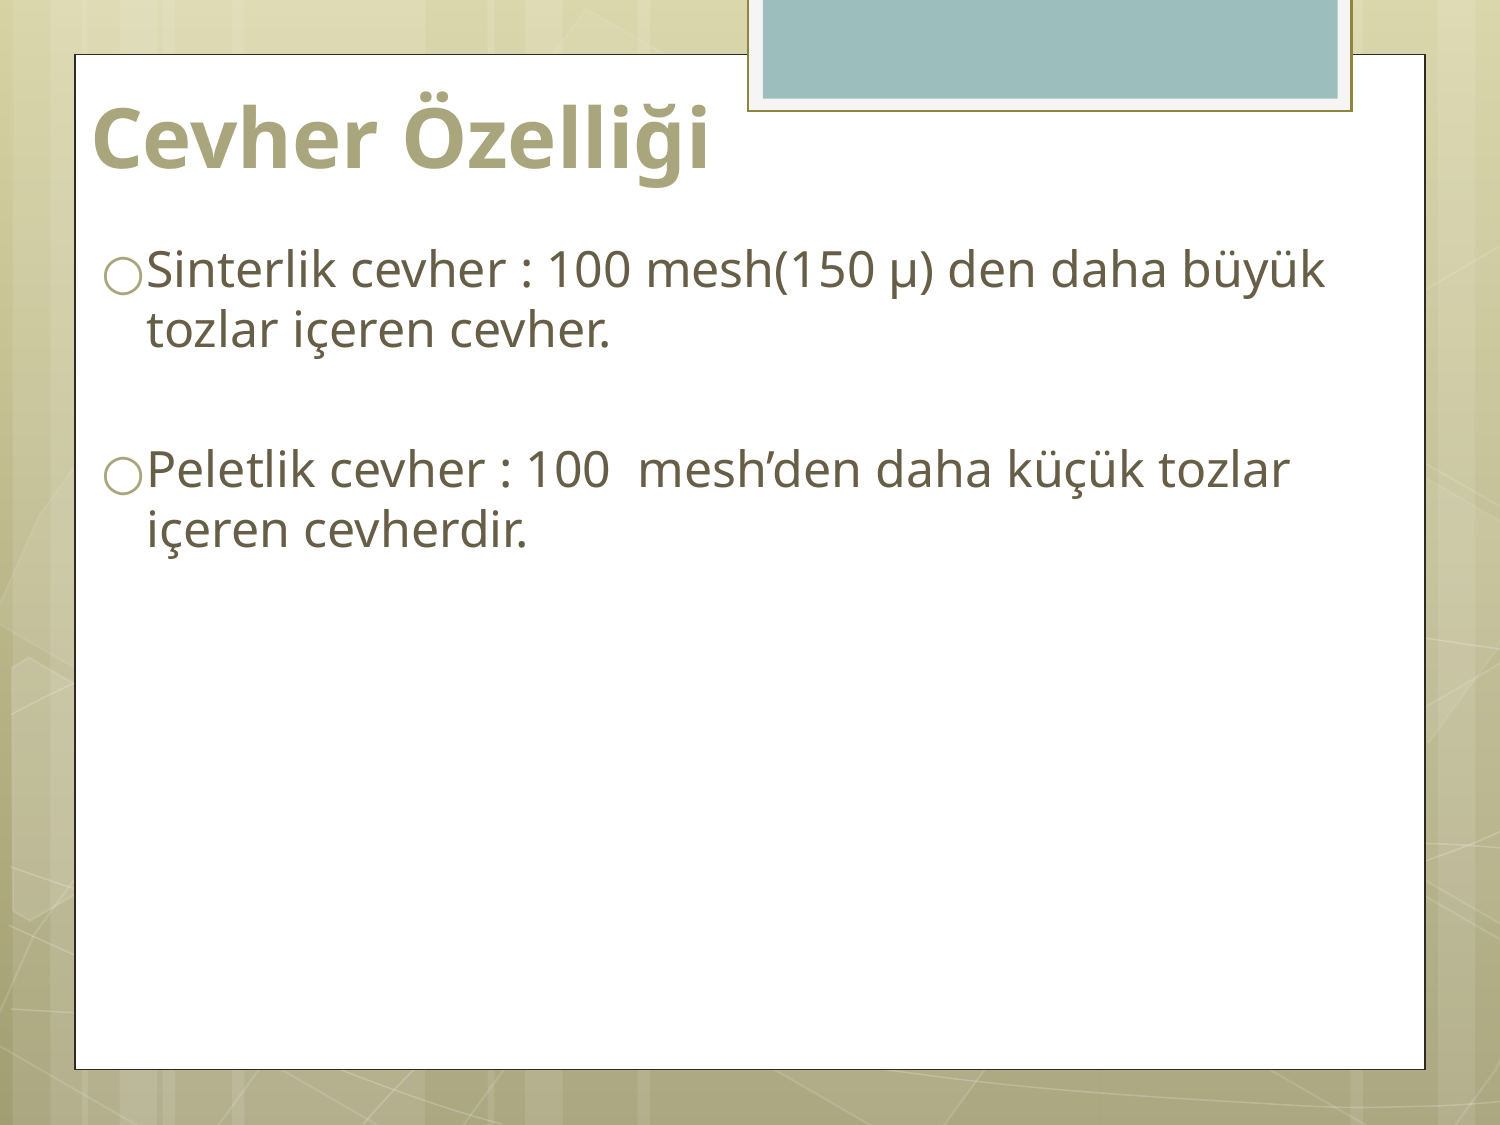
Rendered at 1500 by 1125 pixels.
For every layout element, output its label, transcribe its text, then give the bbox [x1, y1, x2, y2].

list Sinterlik cevher : 100 mesh(150 μ) den daha büyük tozlar içeren cevher. Peletlik cevher : 100 mesh’den daha küçük tozlar içeren cevherdir. [75, 229, 1425, 1035]
title Cevher Özelliği [75, 48, 1425, 194]
